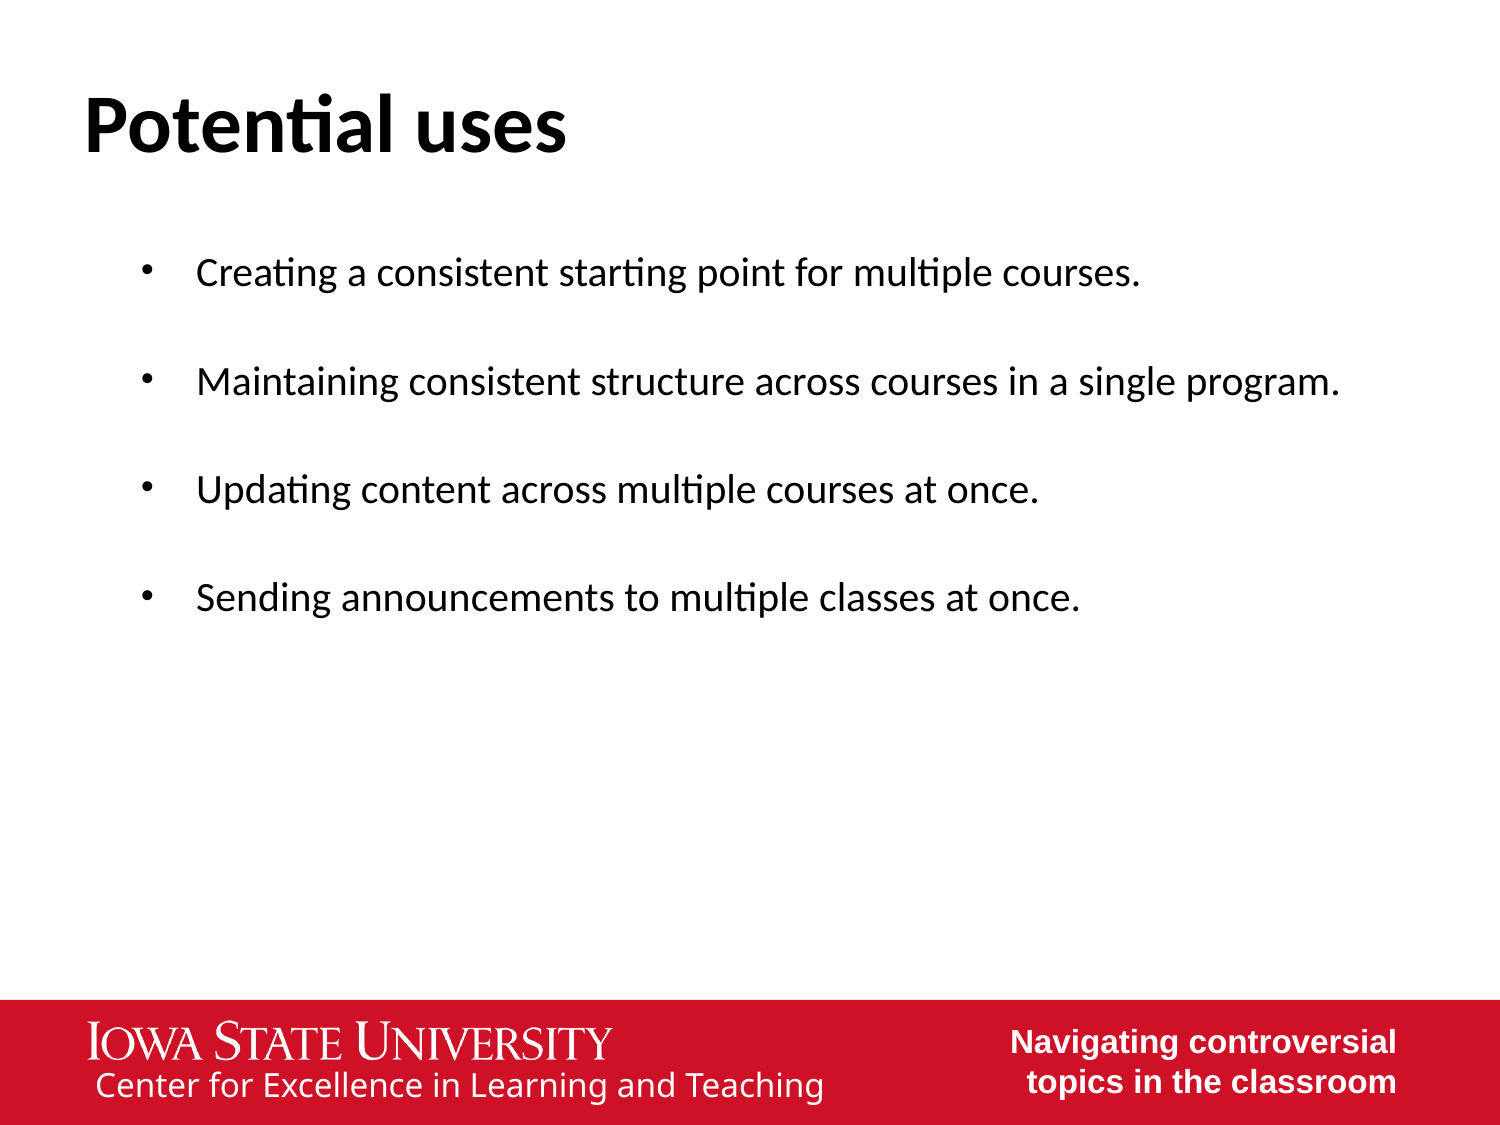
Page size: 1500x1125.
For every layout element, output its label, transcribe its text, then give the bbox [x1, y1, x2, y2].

picture [87, 1020, 613, 1064]
title Potential uses [69, 24, 1345, 213]
list Creating a consistent starting point for multiple courses. Maintaining consistent structure across courses in a single program. Updating content across multiple courses at once. Sending announcements to multiple classes at once. [124, 187, 1376, 863]
